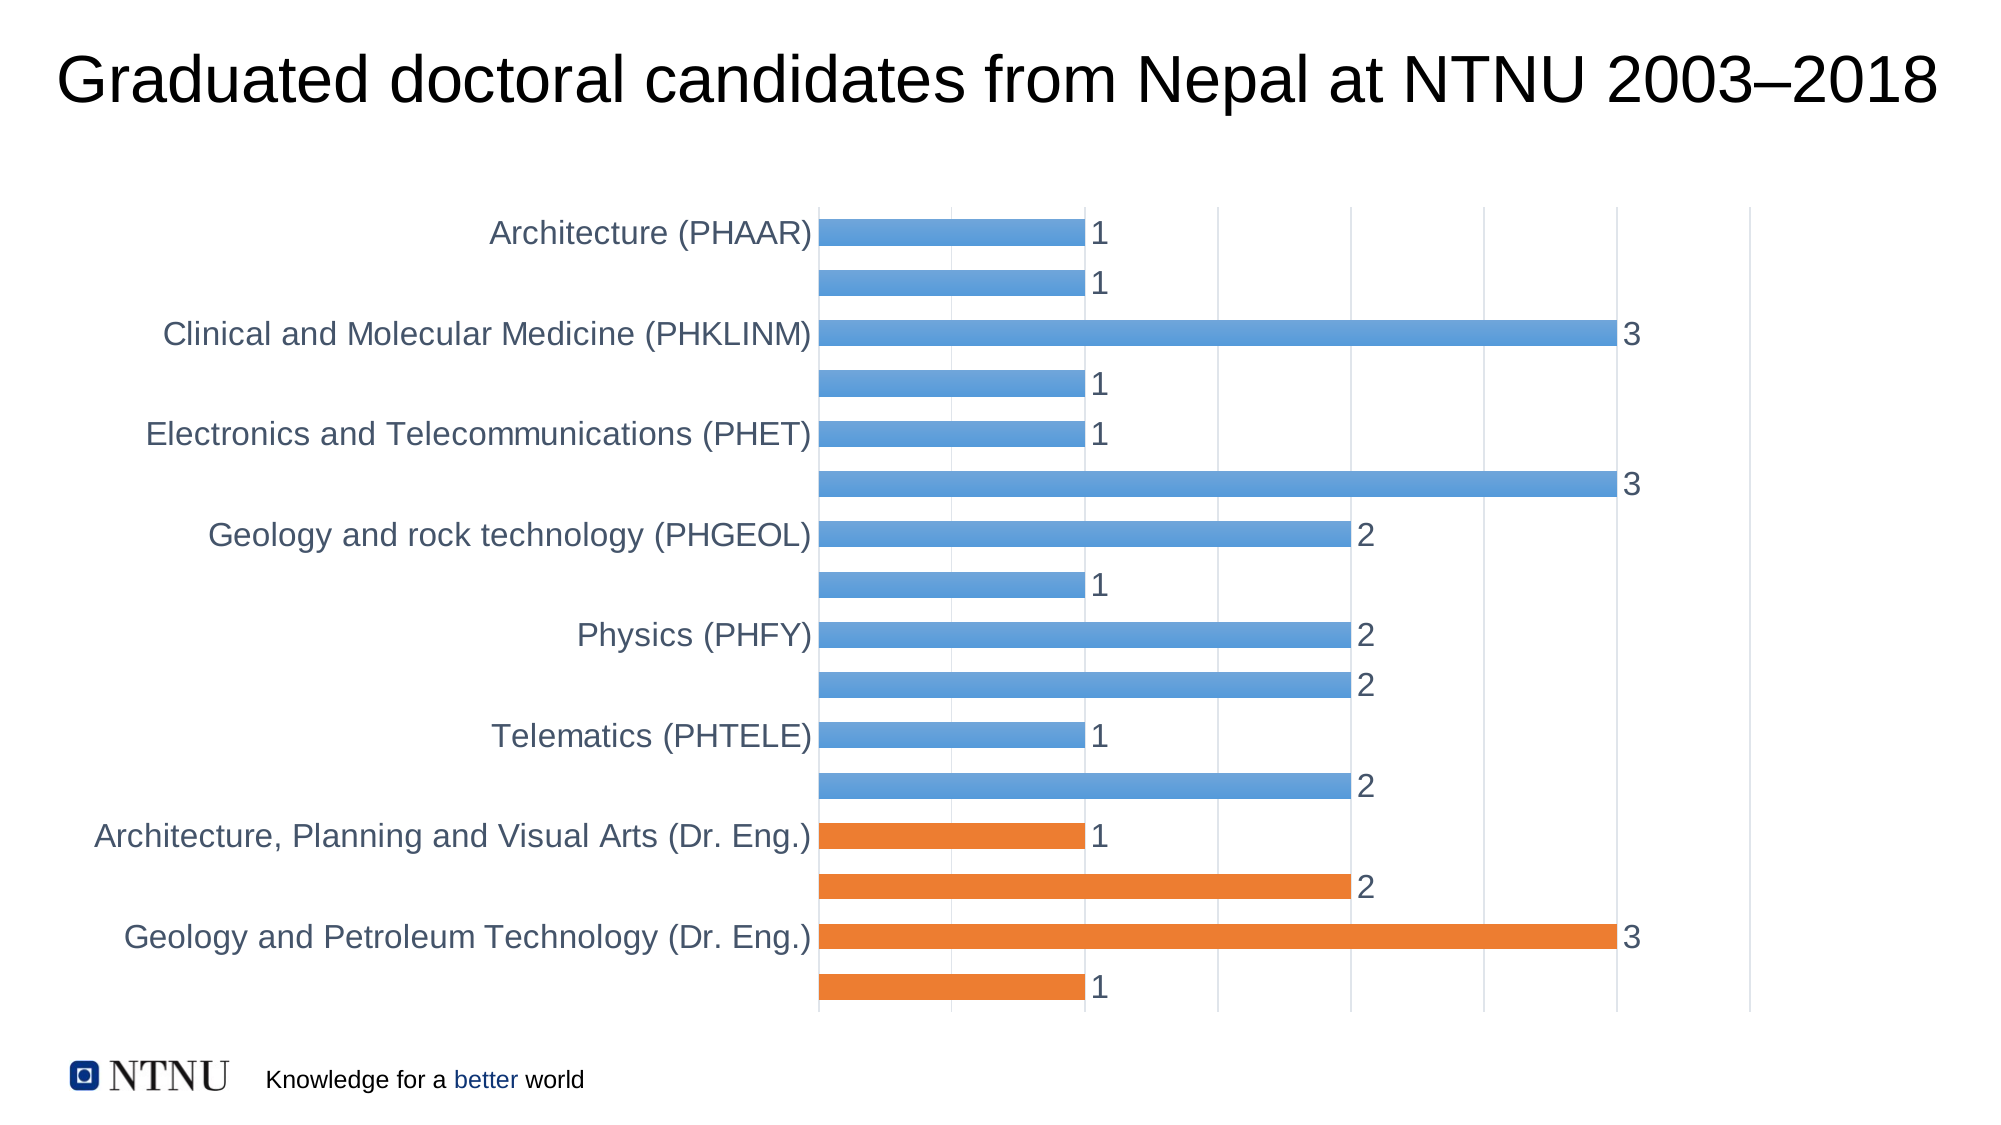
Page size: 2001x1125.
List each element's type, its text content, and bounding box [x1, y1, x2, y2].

picture [69, 1060, 230, 1091]
title Graduated doctoral candidates from Nepal at NTNU 2003–2018 [41, 0, 2000, 161]
chart [59, 190, 1785, 1029]
